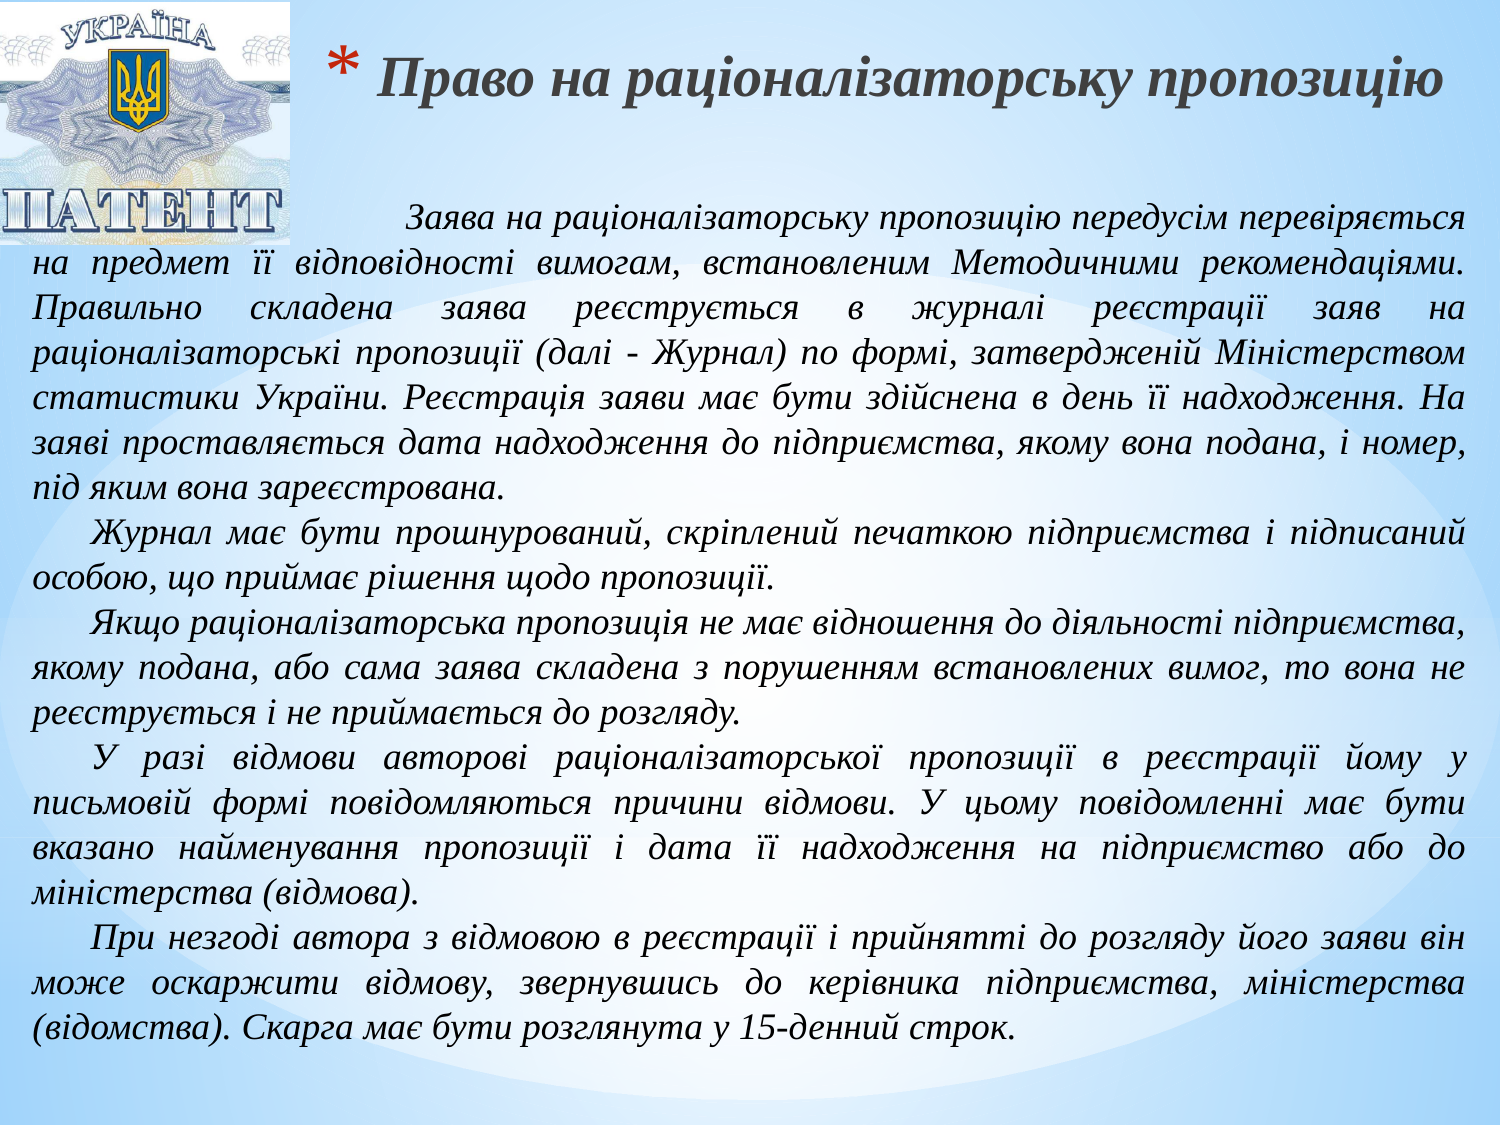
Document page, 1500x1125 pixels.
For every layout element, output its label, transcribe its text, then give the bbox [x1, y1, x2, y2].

text_box Право на раціоналізаторську пропозицію [295, 30, 1482, 124]
picture [0, 2, 290, 245]
text_box Заява на раціоналізаторську пропозицію передусім перевіряється на предмет її відповідності вимогам, встановленим Методичними рекомендаціями. Правильно складена заява реєструється в журналі реєстрації заяв на раціоналізаторські пропозиції (далі - Журнал) по формі, затвердженій Міністерством статистики України. Реєстрація заяви має бути здійснена в день її надходження. На заяві проставляється дата надходження до підприємства, якому вона подана, і номер, під яким вона зареєстрована. Журнал має бути прошнурований, скріплений печаткою підприємства і підписаний особою, що приймає рішення щодо пропозиції. Якщо раціоналізаторська пропозиція не має відношення до діяльності підприємства, якому подана, або сама заява складена з порушенням встановлених вимог, то вона не реєструється і не приймається до розгляду. У разі відмови авторові раціоналізаторської пропозиції в реєстрації йому у письмовій формі повідомляються причини відмови. У цьому повідомленні має бути вказано найменування пропозиції і дата її надходження на підприємство або до міністерства (відмова). При незгоді автора з відмовою в реєстрації і прийнятті до розгляду його заяви він може оскаржити відмову, звернувшись до керівника підприємства, міністерства (відомства). Скарга має бути розглянута у 15-денний строк. [17, 184, 1482, 1055]
